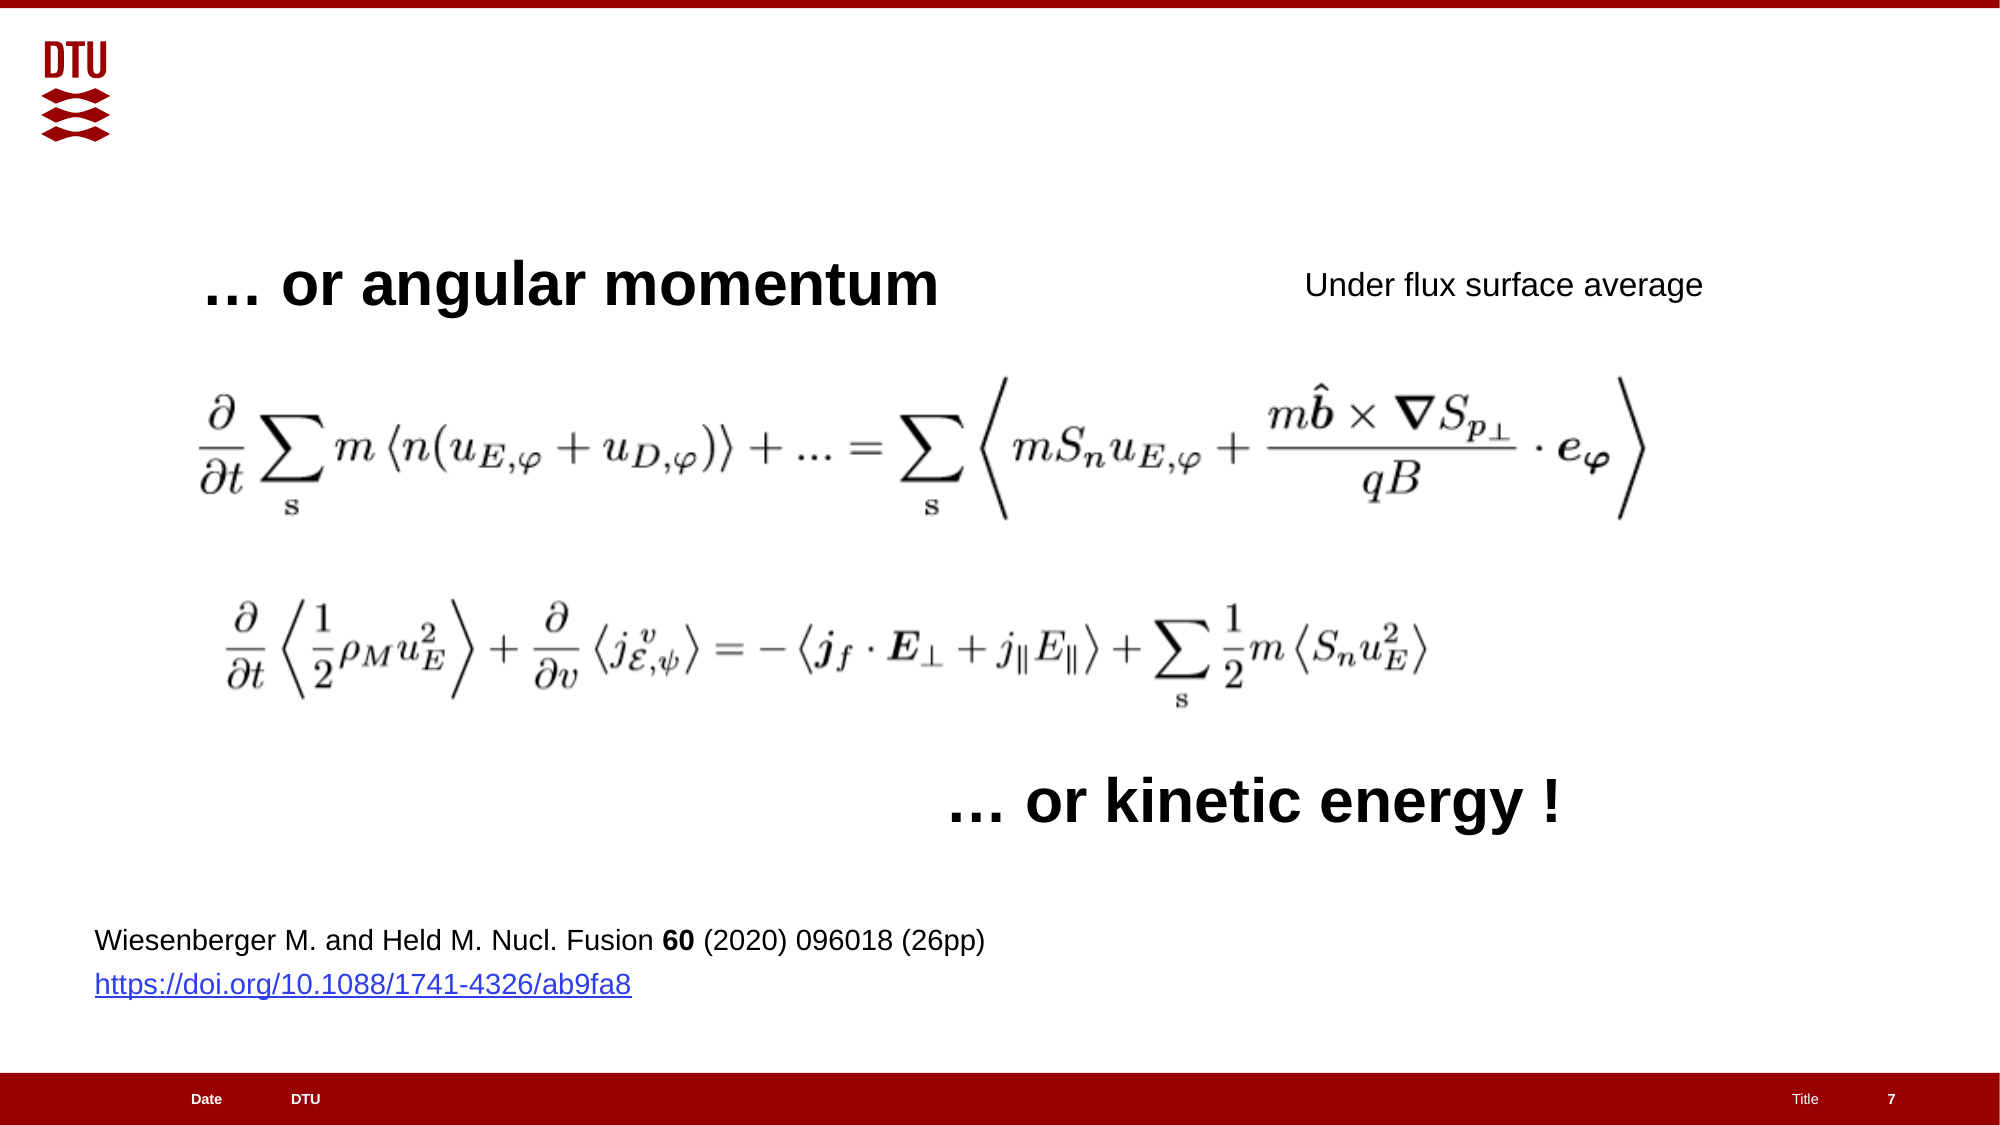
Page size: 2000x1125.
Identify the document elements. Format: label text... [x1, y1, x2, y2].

picture [196, 578, 1468, 754]
text_box … or kinetic energy ! [930, 752, 1578, 843]
picture [147, 361, 1707, 561]
text_box Wiesenberger M. and Held M. Nucl. Fusion 60 (2020) 096018 (26pp) https://doi.org/10.1088/1741-4326/ab9fa8 [94, 921, 995, 1045]
slide_number 7 [1887, 1073, 1959, 1125]
text_box Under flux surface average [1304, 263, 1705, 304]
title … or angular momentum [201, 158, 1730, 319]
